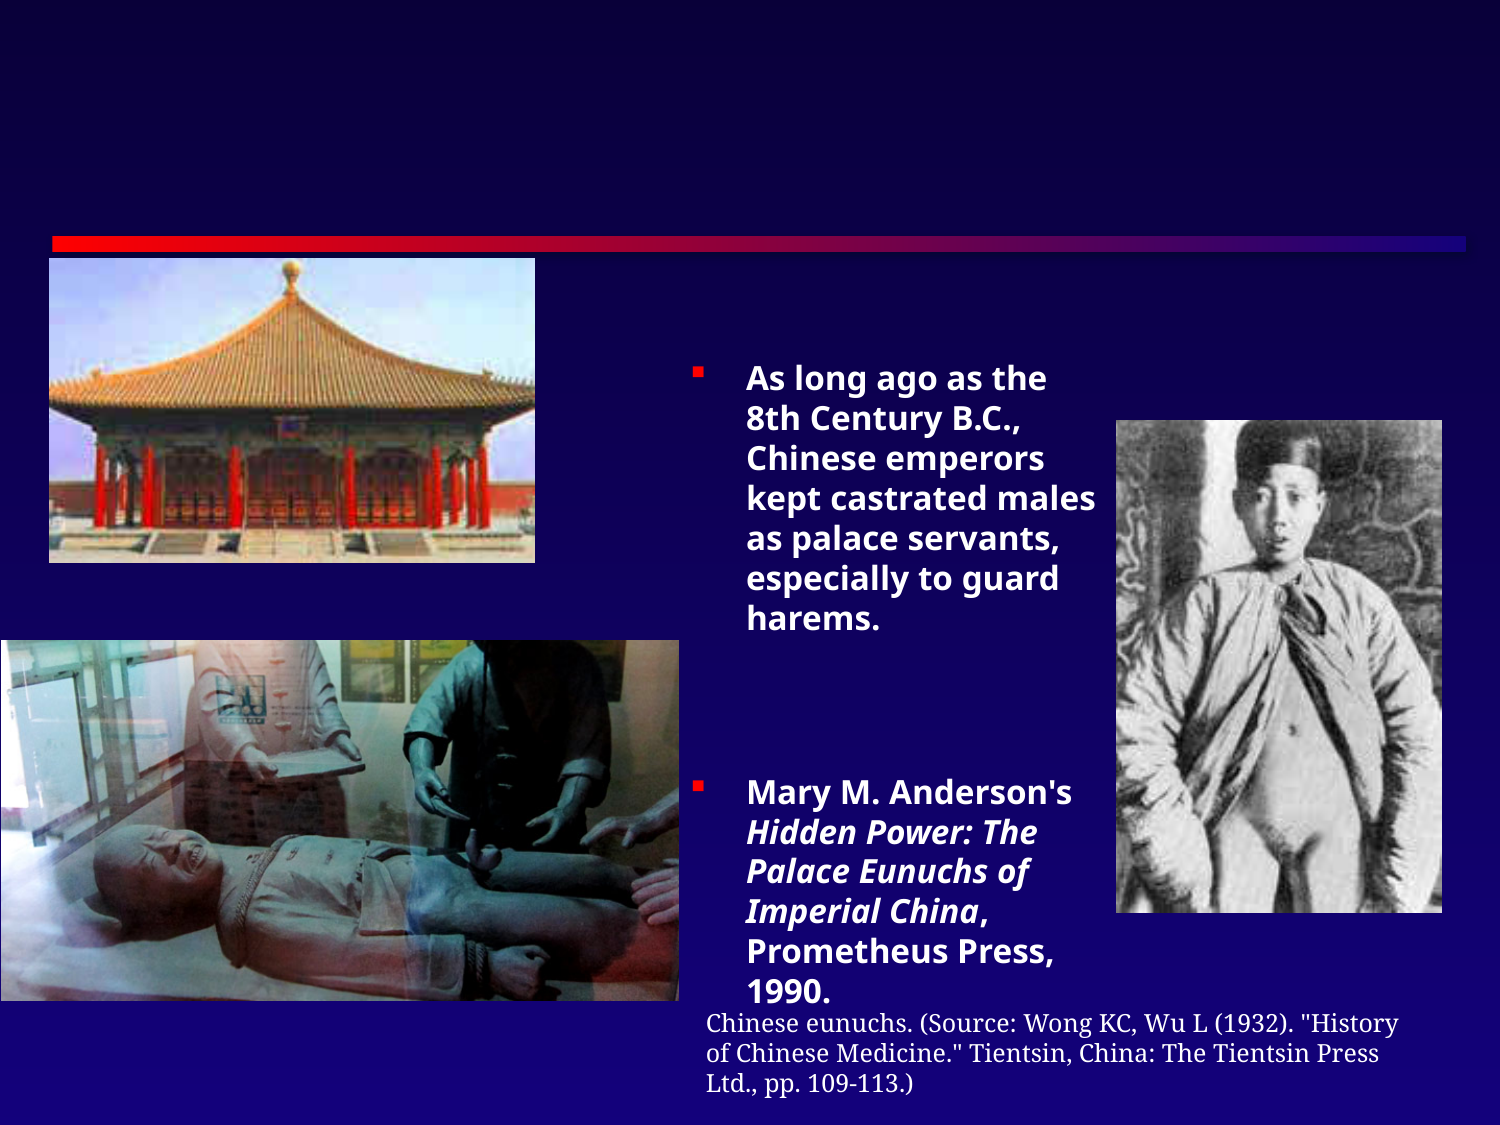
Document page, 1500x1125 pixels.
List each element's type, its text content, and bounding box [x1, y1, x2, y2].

text_box Chinese eunuchs. (Source: Wong KC, Wu L (1932). "History of Chinese Medicine." Tientsin, China: The Tientsin Press Ltd., pp. 109-113.) [691, 1000, 1442, 1106]
list As long ago as the 8th Century B.C., Chinese emperors kept castrated males as palace servants, especially to guard harems. Mary M. Anderson's Hidden Power: The Palace Eunuchs of Imperial China, Prometheus Press, 1990. [675, 350, 1117, 1001]
picture [1115, 420, 1442, 913]
picture [0, 639, 679, 1001]
picture [49, 258, 536, 563]
